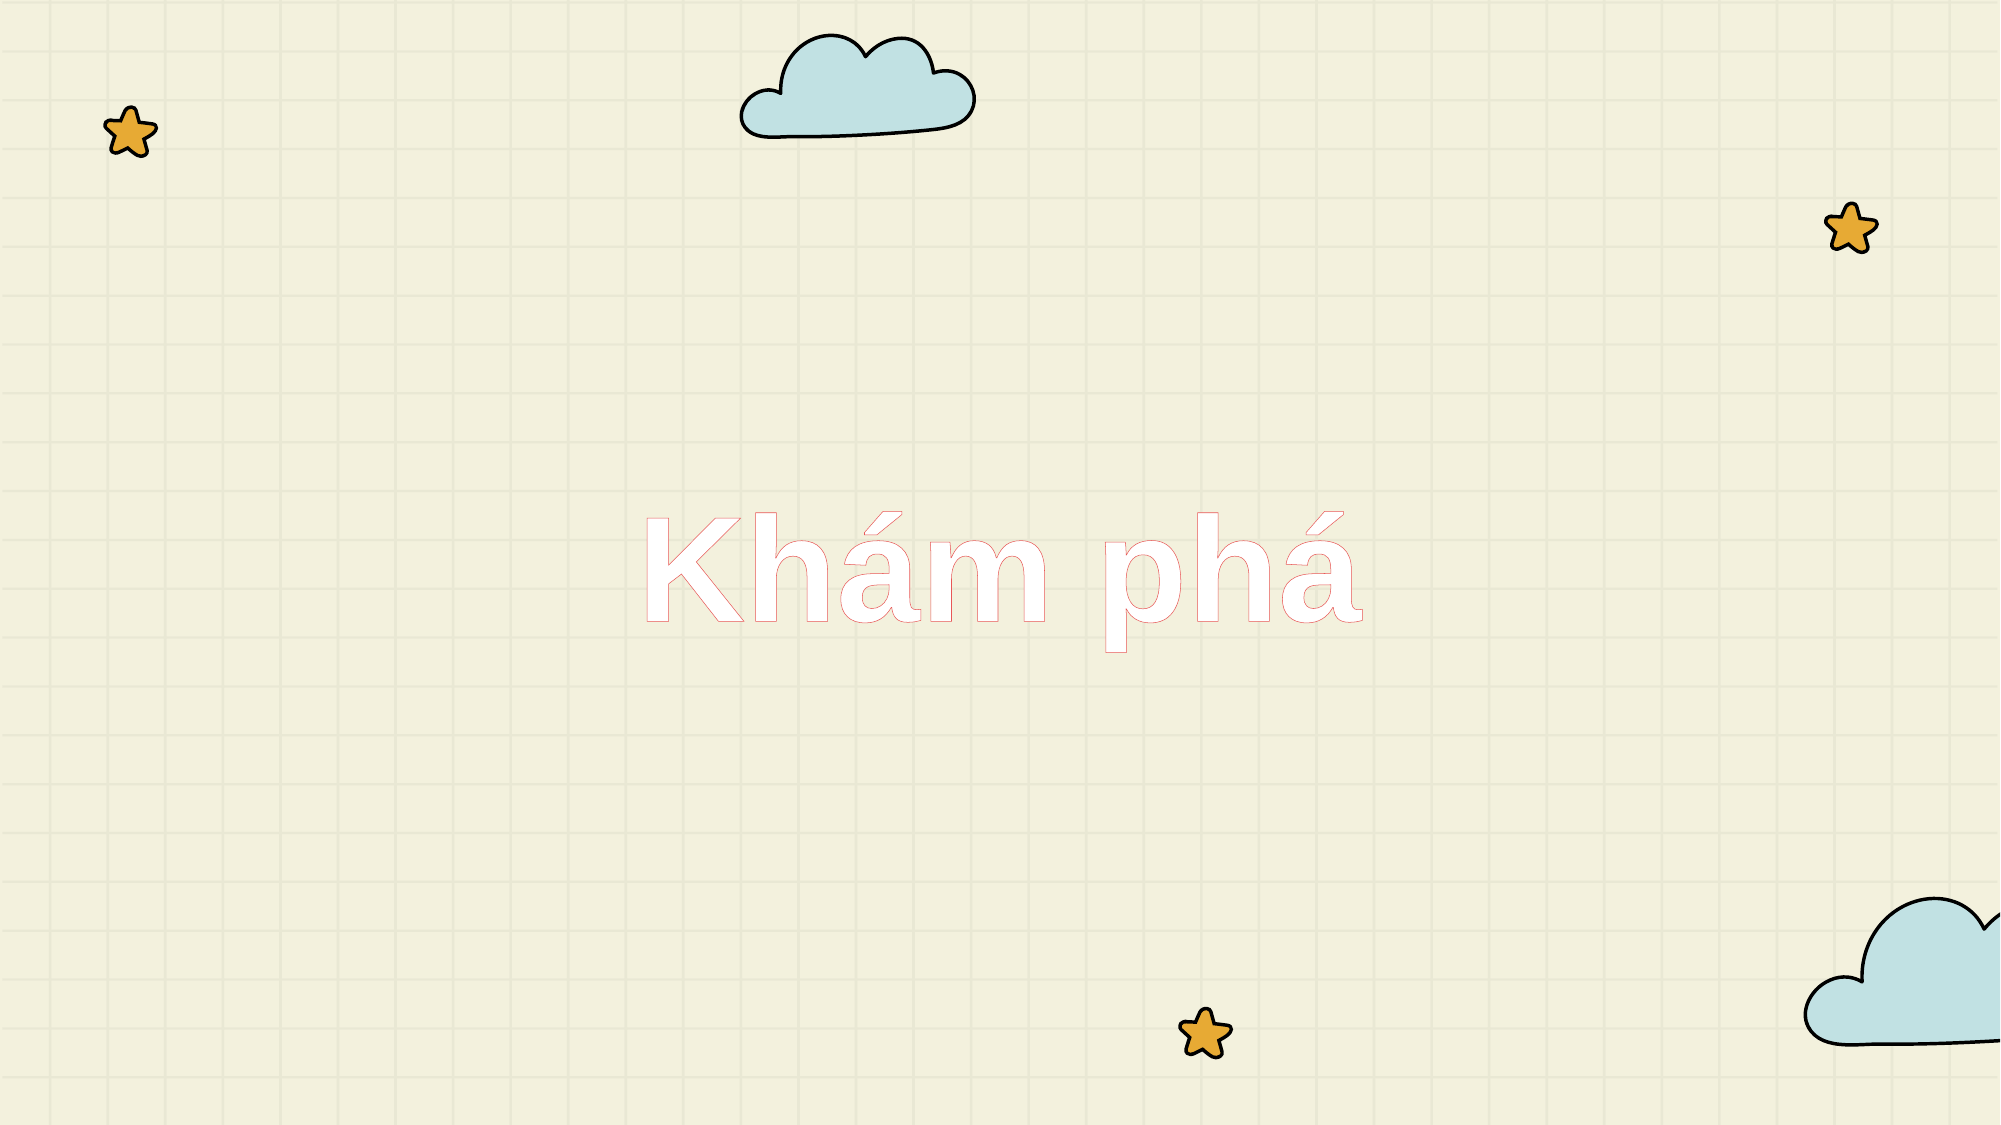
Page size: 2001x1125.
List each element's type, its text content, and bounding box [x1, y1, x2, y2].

text_box Khám phá [622, 464, 1378, 659]
